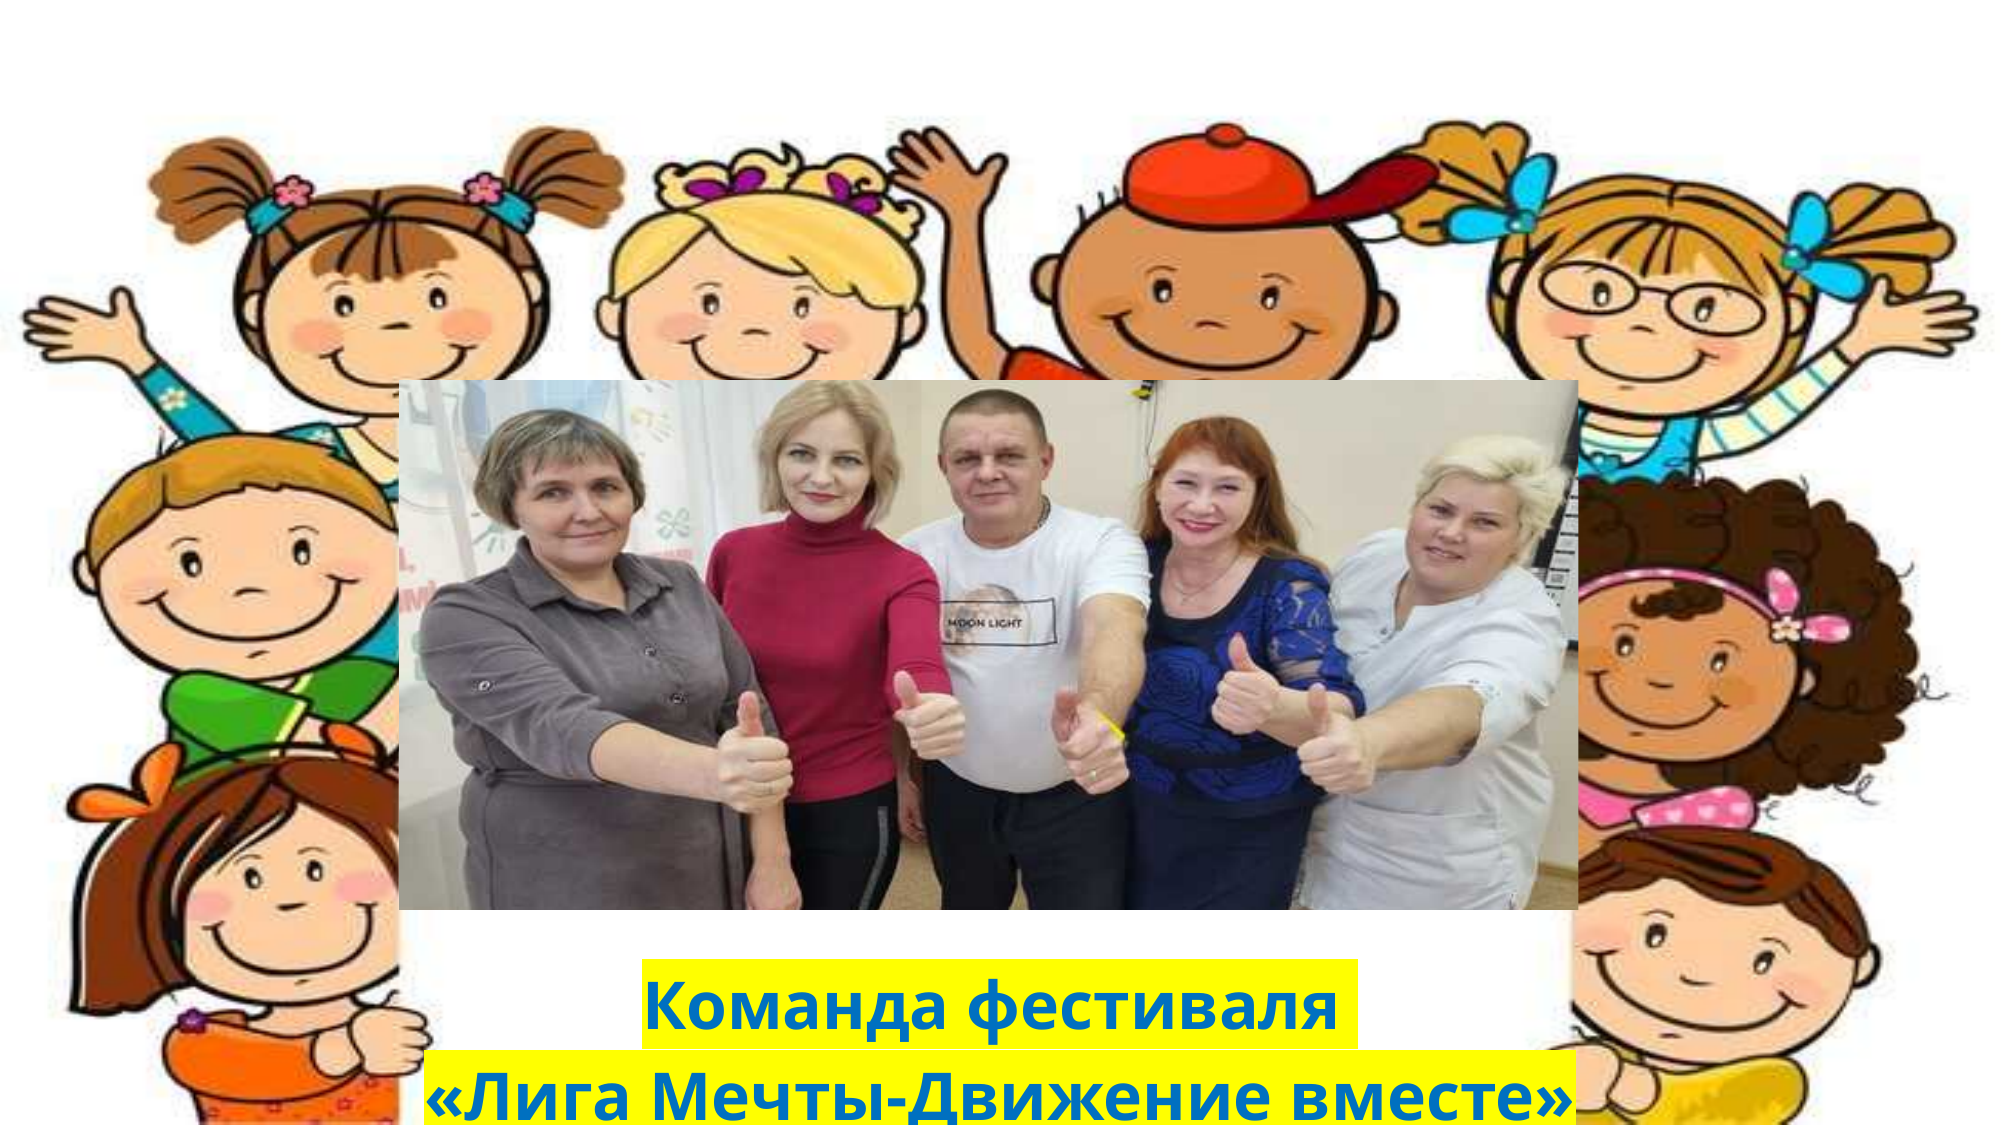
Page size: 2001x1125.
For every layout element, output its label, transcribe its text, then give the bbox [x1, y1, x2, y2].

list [399, 380, 1579, 910]
title Команда фестиваля «Лига Мечты-Движение вместе» [137, 943, 1863, 1125]
picture [0, 0, 2001, 1125]
